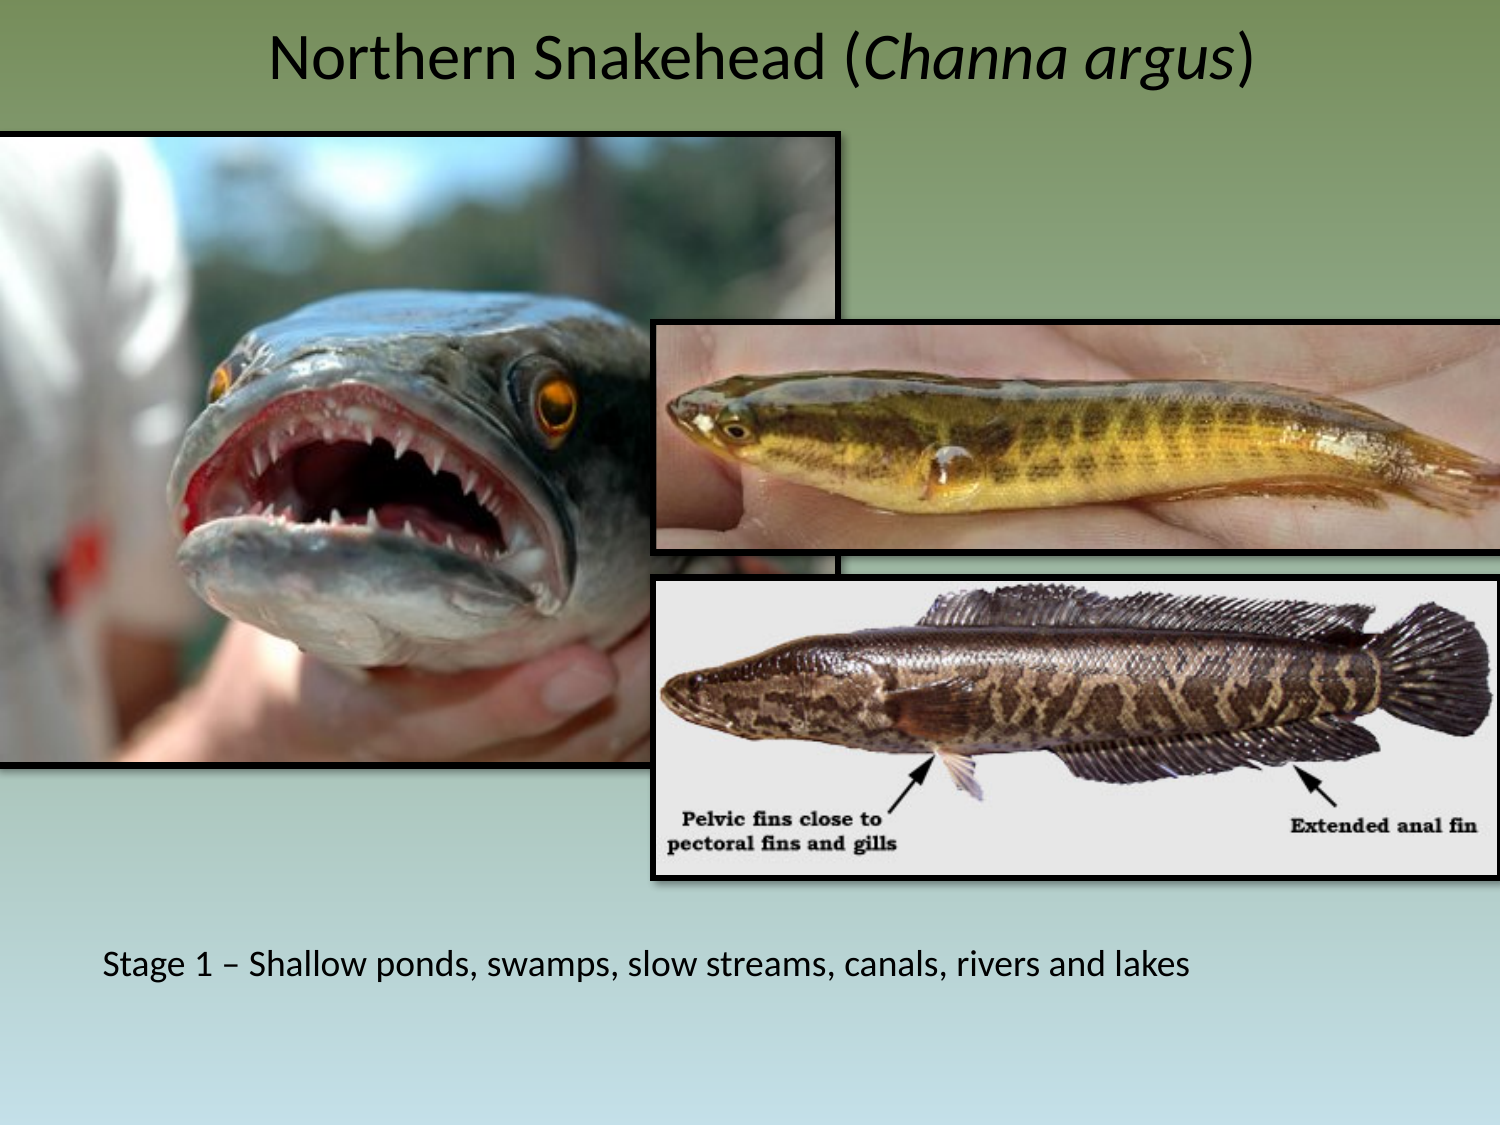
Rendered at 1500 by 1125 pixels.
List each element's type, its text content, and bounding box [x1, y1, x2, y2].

text_box [718, 0, 943, 118]
text_box Stage 1 – Shallow ponds, swamps, slow streams, canals, rivers and lakes [87, 888, 1350, 984]
picture [0, 137, 1500, 876]
title Northern Snakehead (Channa argus) [943, 0, 1438, 106]
title Northern Snakehead (Channa argus) [87, 0, 718, 106]
